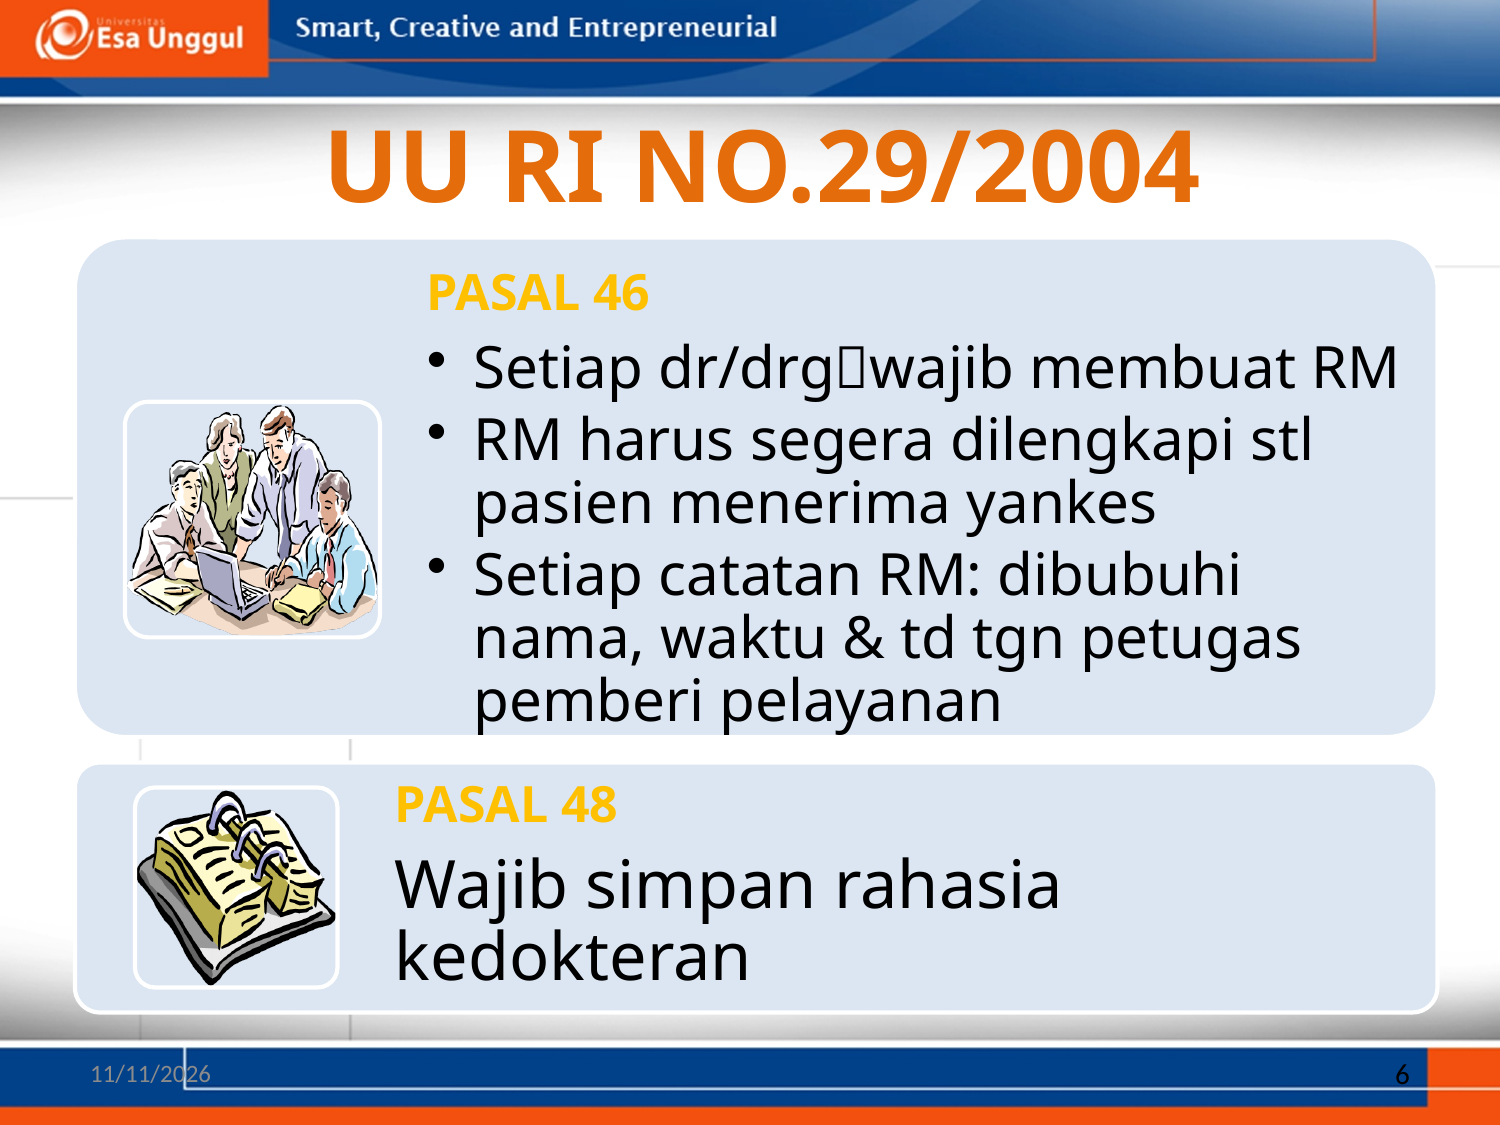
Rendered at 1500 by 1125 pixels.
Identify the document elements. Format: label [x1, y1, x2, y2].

list [74, 762, 1438, 1013]
text_box [74, 237, 1438, 738]
picture [0, 0, 1500, 1125]
